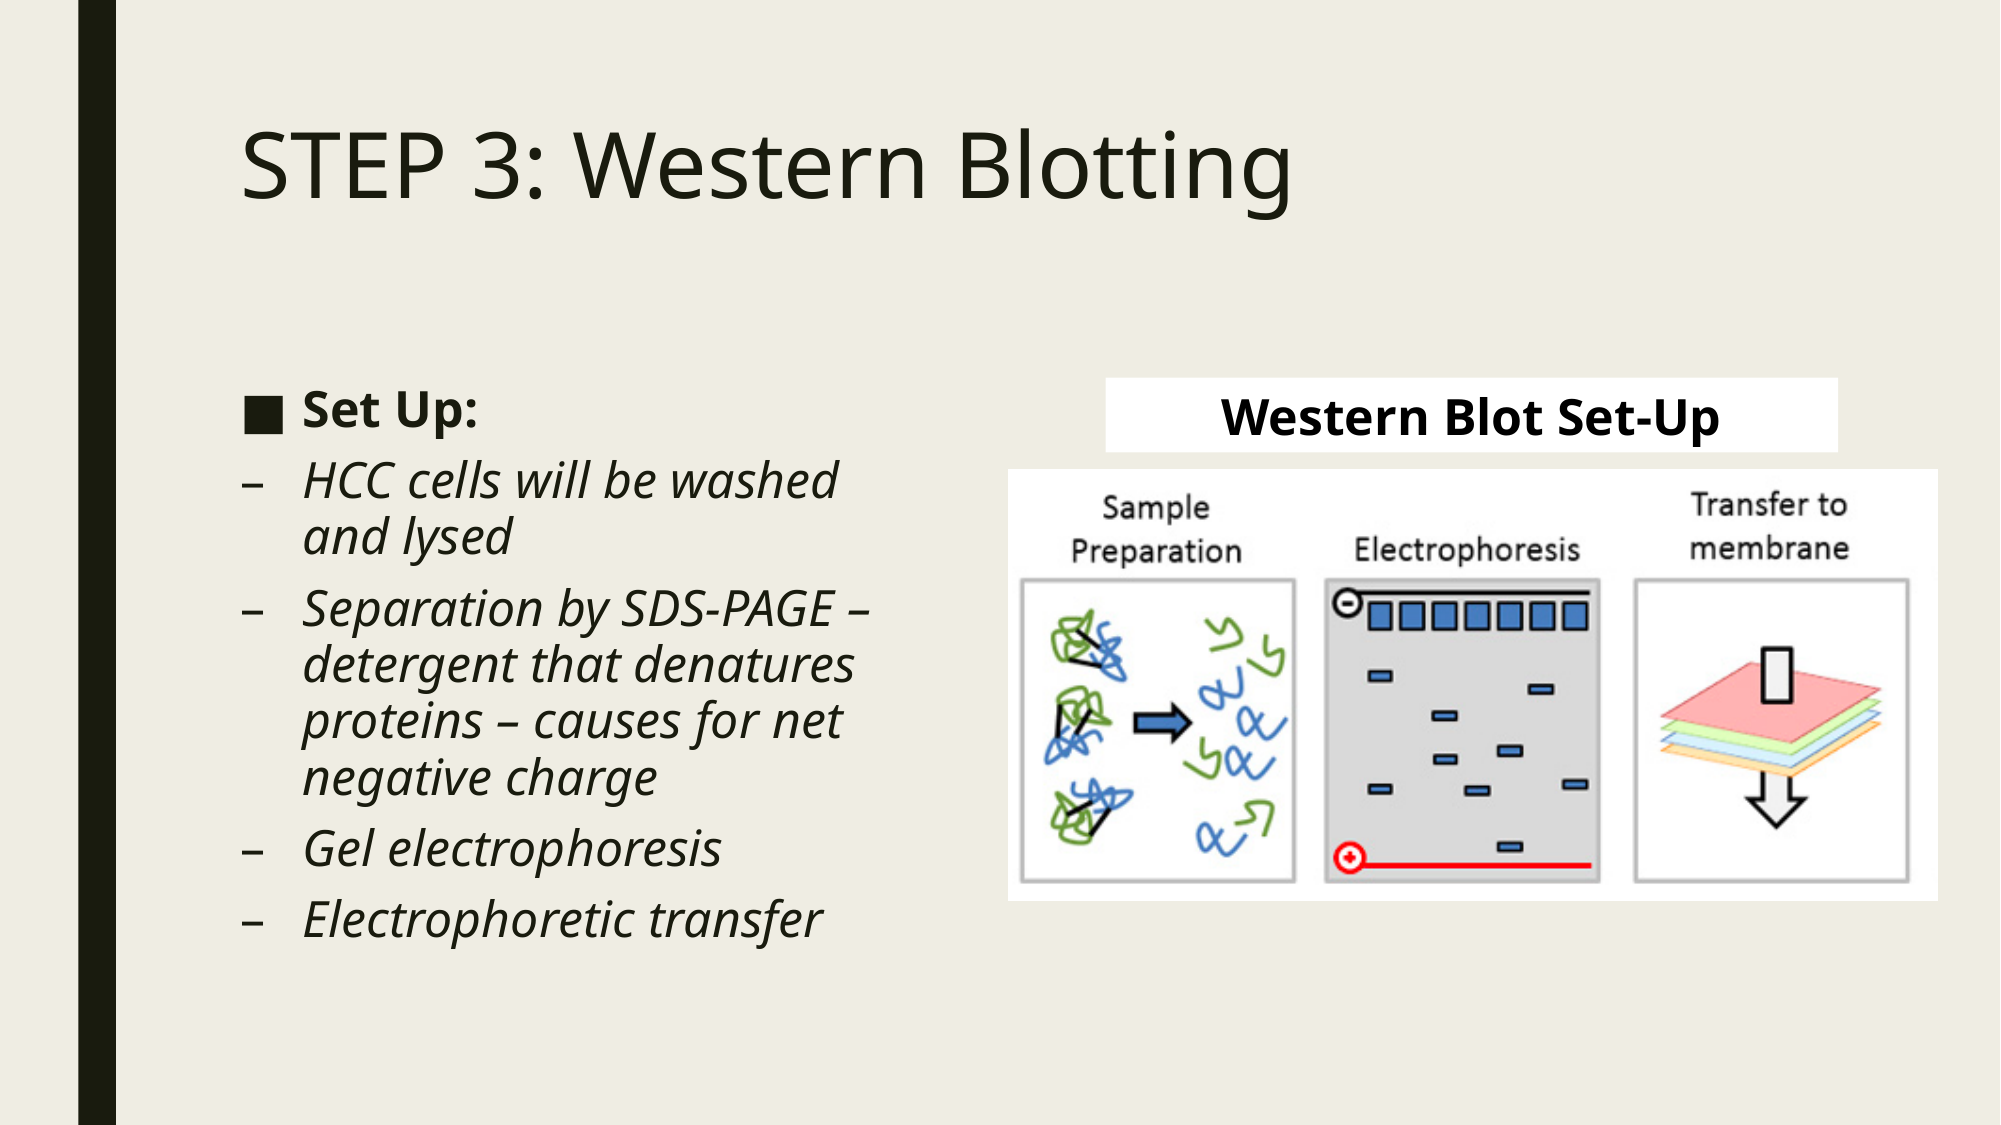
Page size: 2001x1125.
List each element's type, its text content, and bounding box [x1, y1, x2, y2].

title STEP 3: Western Blotting [225, 112, 1800, 357]
text_box Western Blot Set-Up [1105, 377, 1839, 453]
list Set Up: HCC cells will be washed and lysed Separation by SDS-PAGE – detergent that denatures proteins – causes for net negative charge Gel electrophoresis Electrophoretic transfer [225, 375, 955, 963]
picture [1008, 469, 1938, 901]
